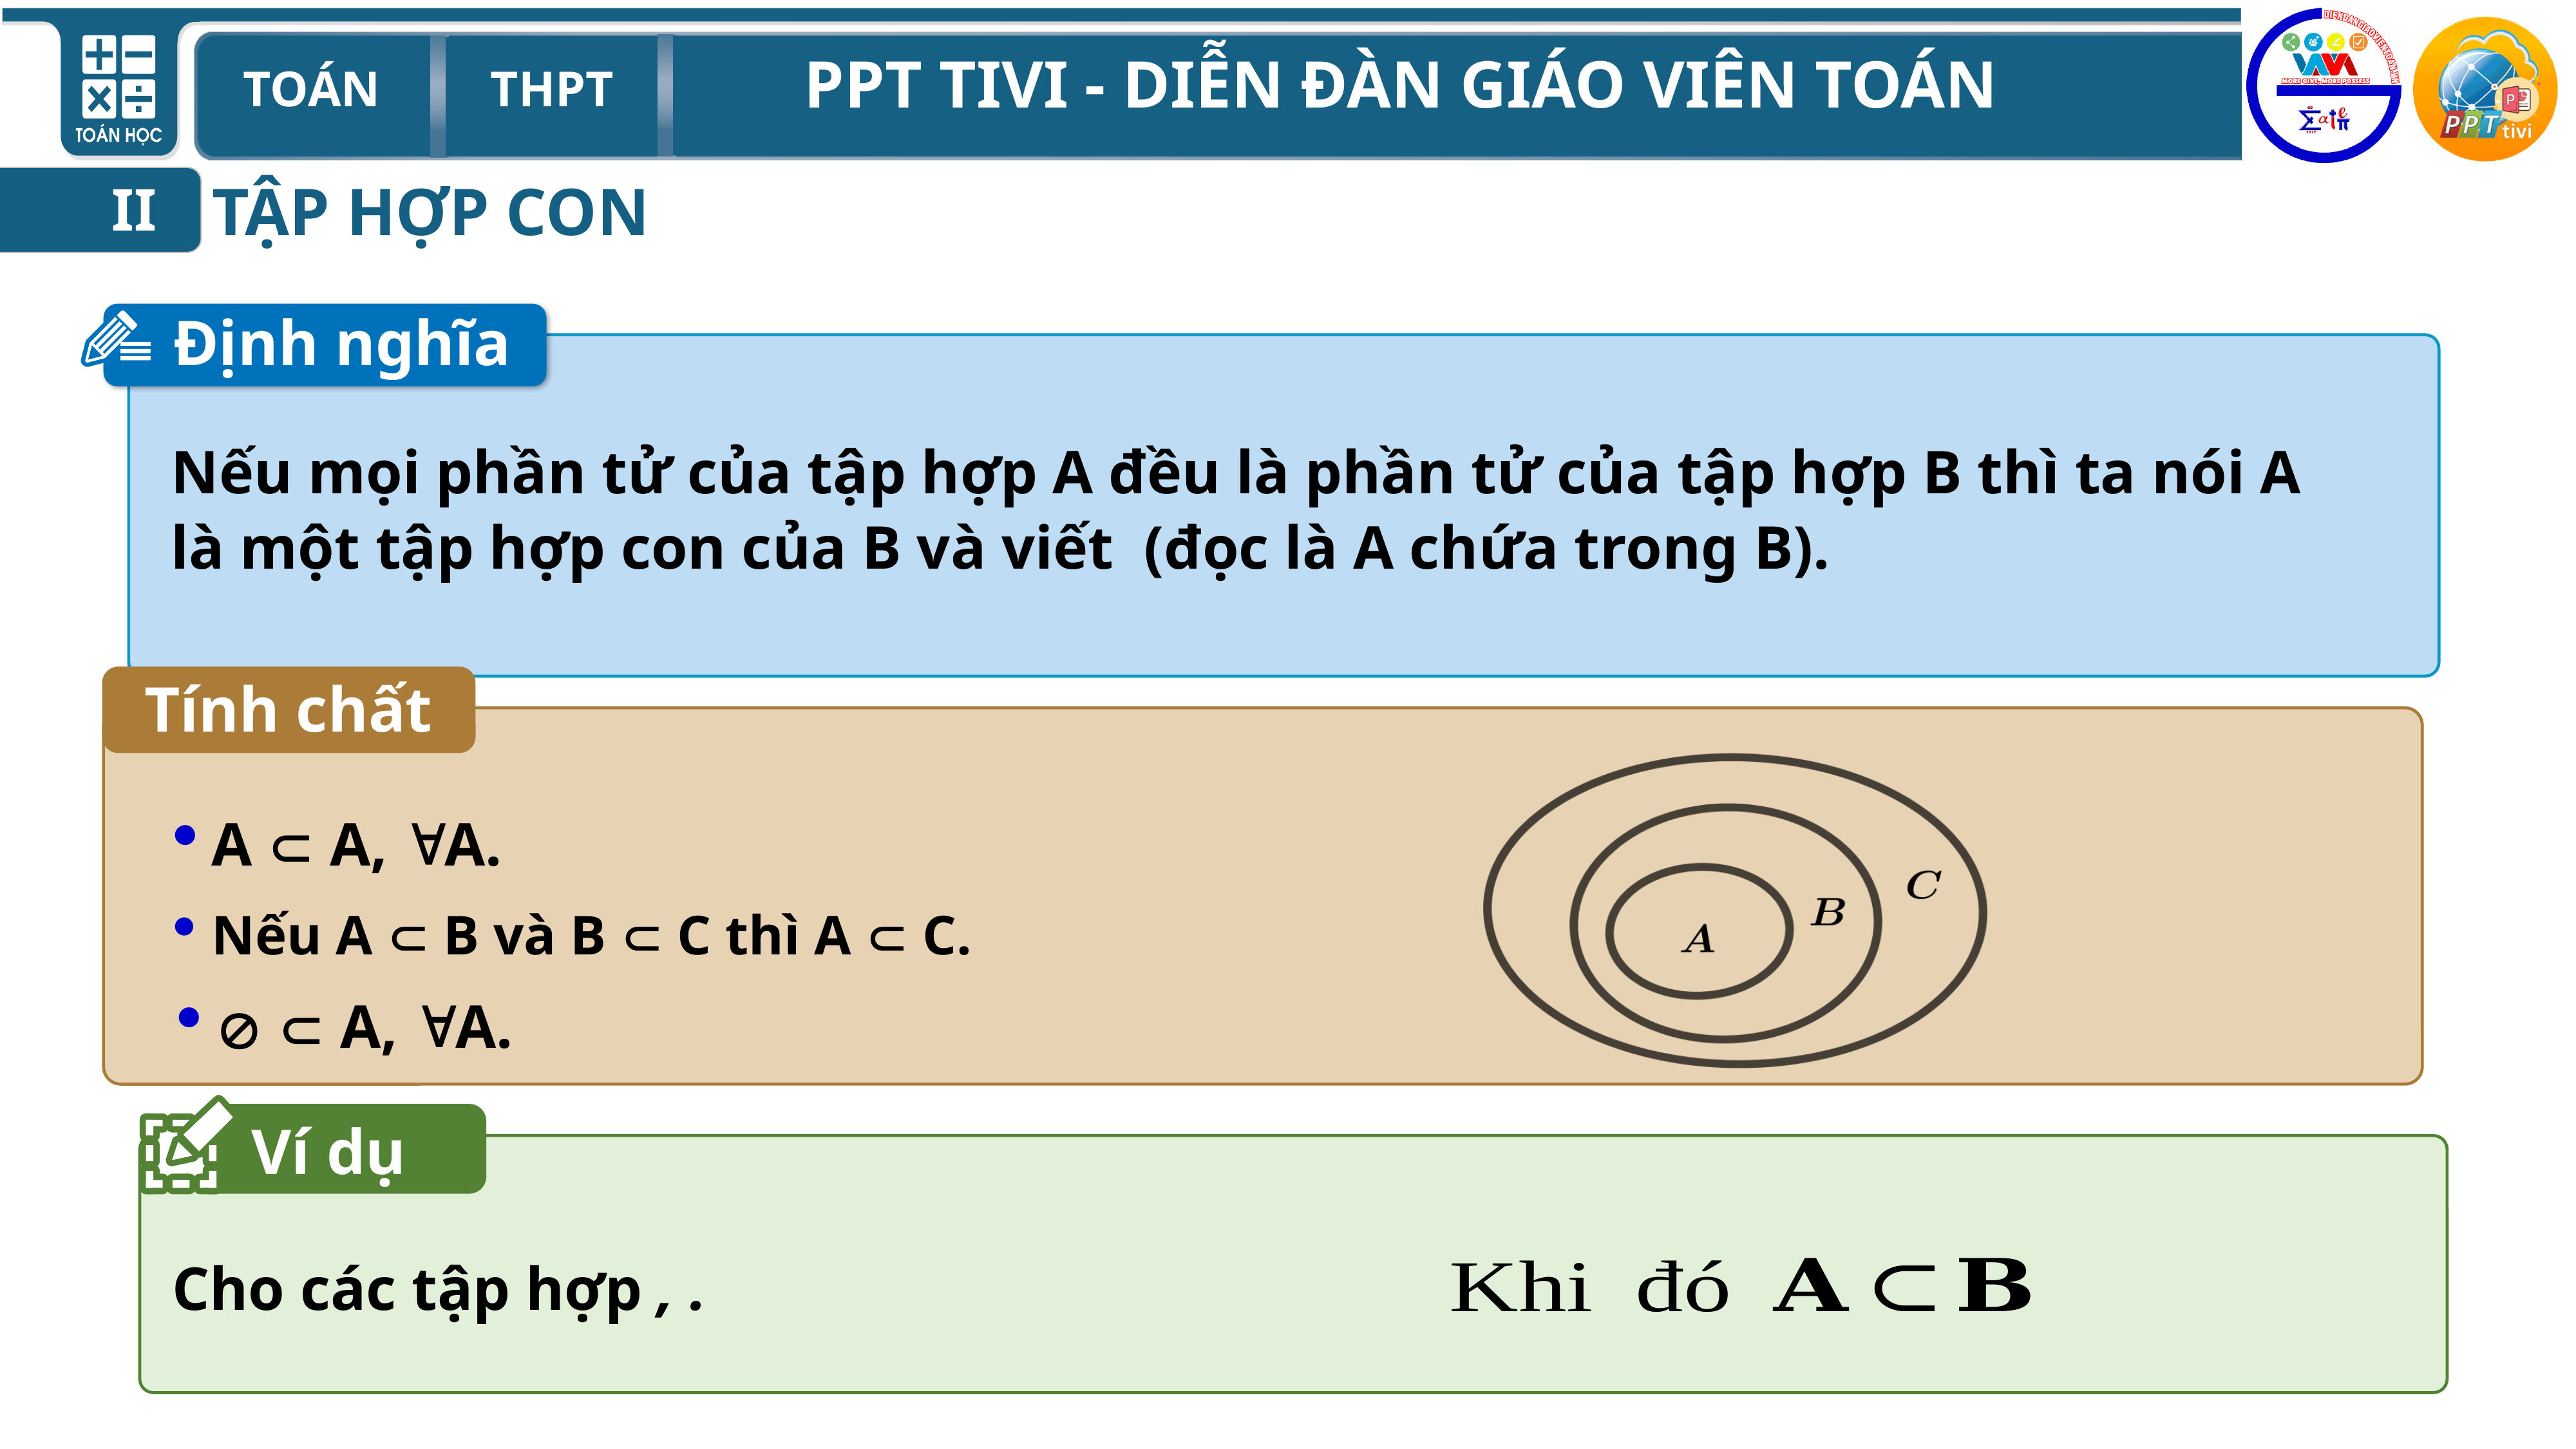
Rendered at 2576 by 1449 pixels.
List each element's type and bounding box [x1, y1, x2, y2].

picture [1416, 712, 2104, 1113]
picture [2, 22, 2242, 160]
text_box [139, 1094, 2447, 1393]
text_box [0, 166, 2029, 254]
text_box [103, 665, 2423, 1084]
text_box [80, 299, 2439, 676]
picture [2246, 8, 2401, 163]
picture [2412, 16, 2558, 162]
